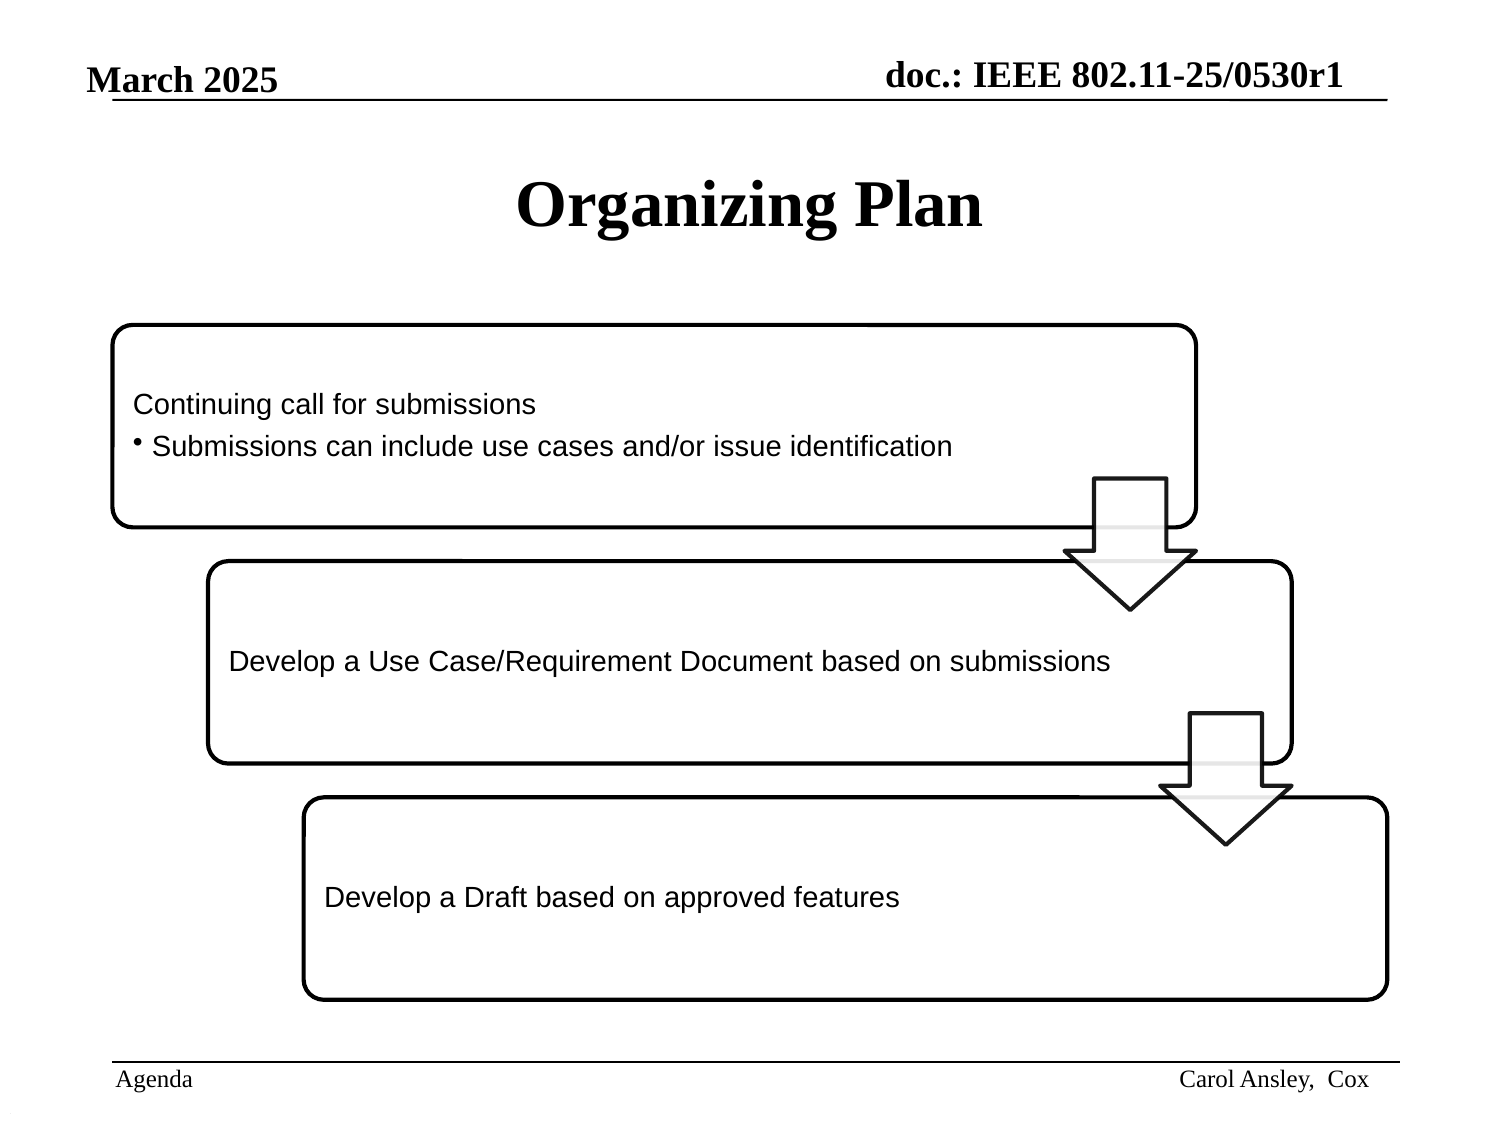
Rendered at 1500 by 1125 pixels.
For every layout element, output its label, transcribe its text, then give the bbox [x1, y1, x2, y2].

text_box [112, 324, 1388, 1001]
title Organizing Plan [111, 111, 1388, 288]
